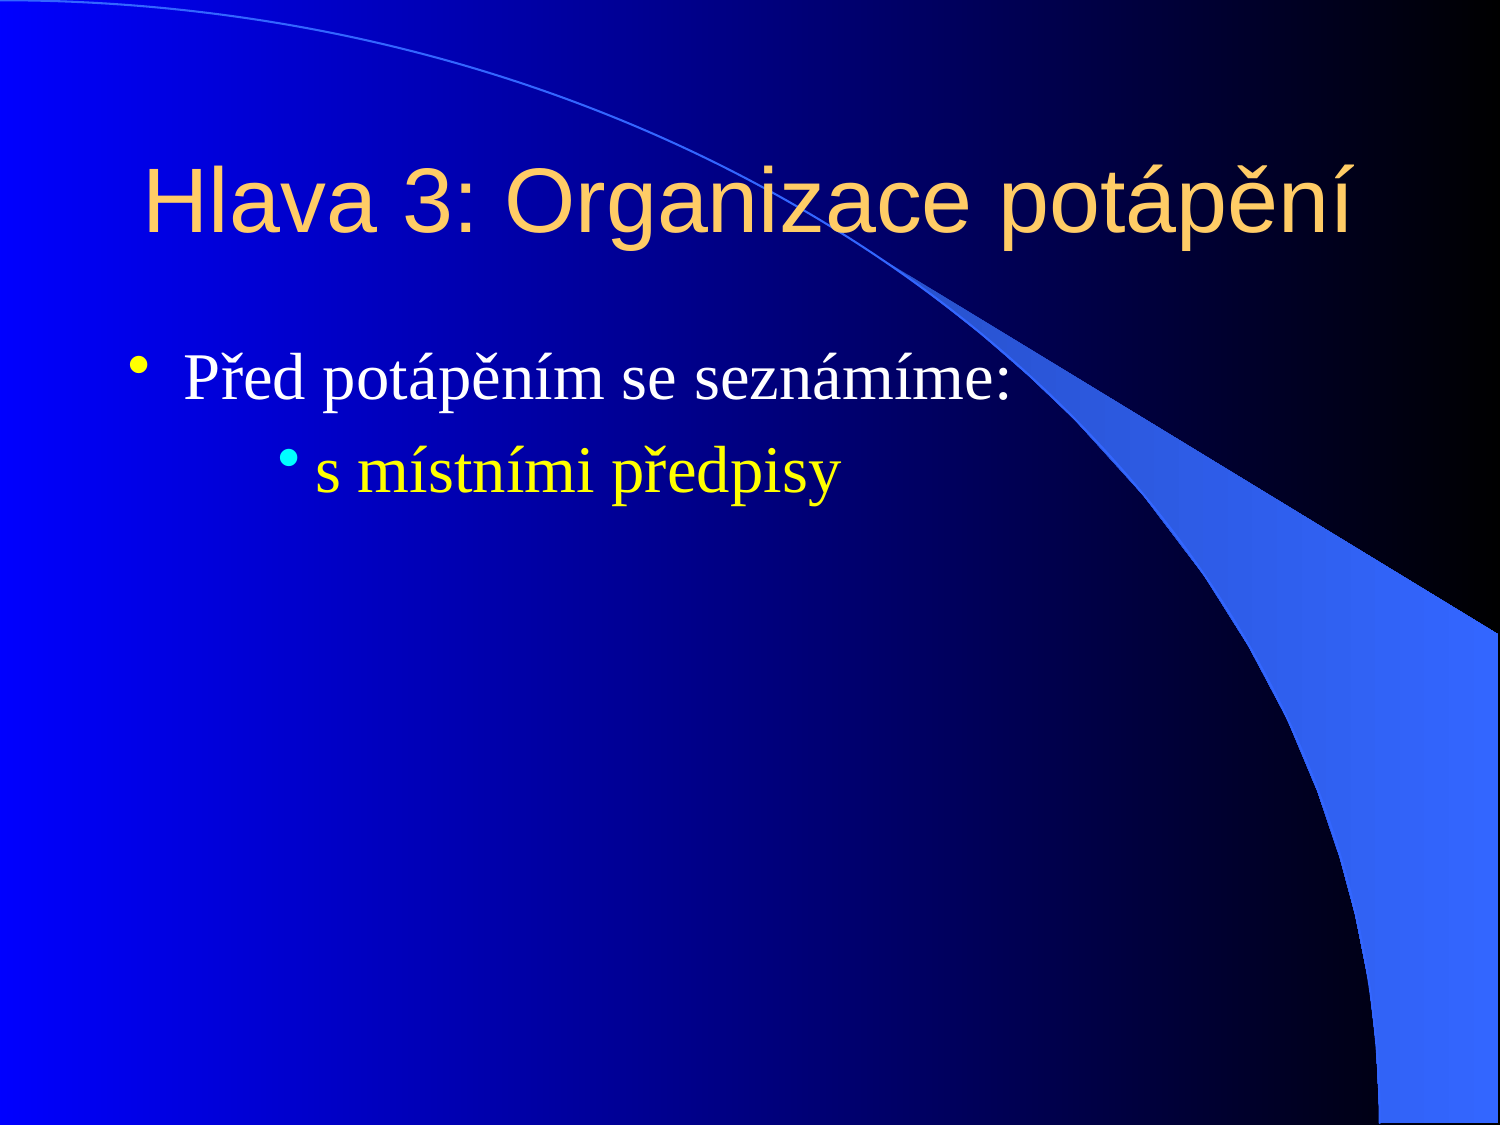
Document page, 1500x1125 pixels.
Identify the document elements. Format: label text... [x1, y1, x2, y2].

list Před potápěním se seznámíme: s místními předpisy [112, 324, 1388, 1000]
title Hlava 3: Organizace potápění [112, 101, 1388, 290]
